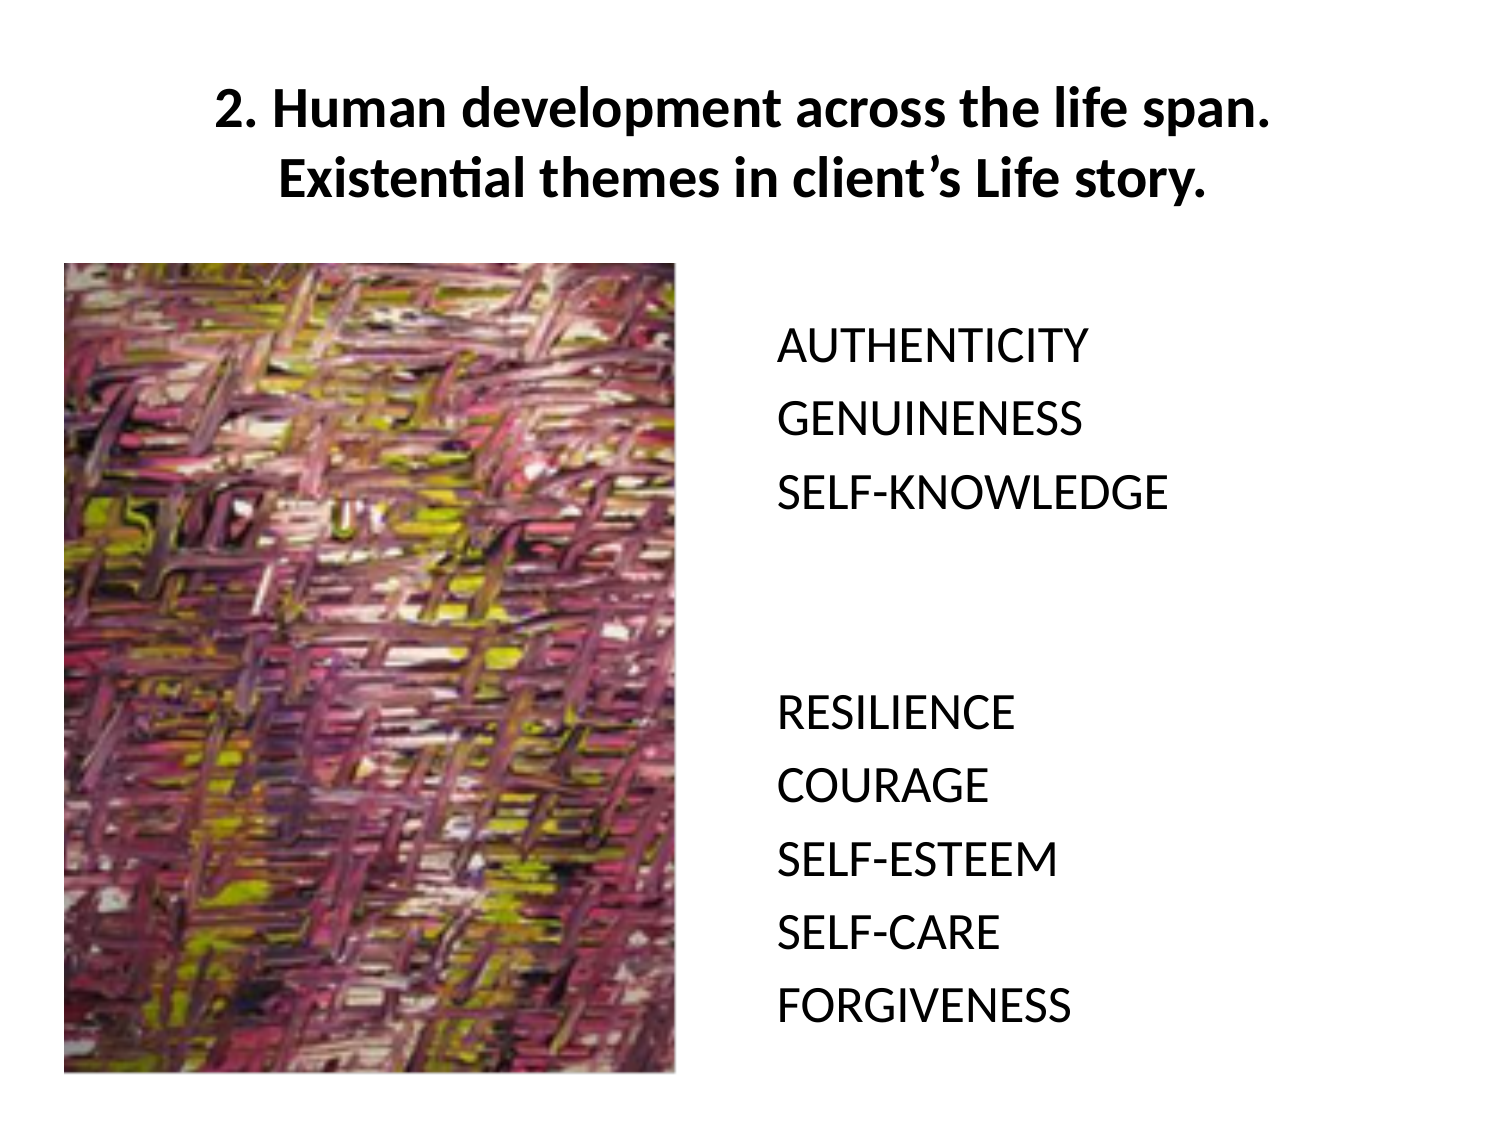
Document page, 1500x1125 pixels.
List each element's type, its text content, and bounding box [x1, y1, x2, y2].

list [64, 263, 680, 1078]
title 2. Human development across the life span. Existential themes in client’s Life story. [75, 45, 1425, 233]
list AUTHENTICITY GENUINENESS SELF-KNOWLEDGE RESILIENCE COURAGE SELF-ESTEEM SELF-CARE FORGIVENESS [761, 302, 1425, 1046]
